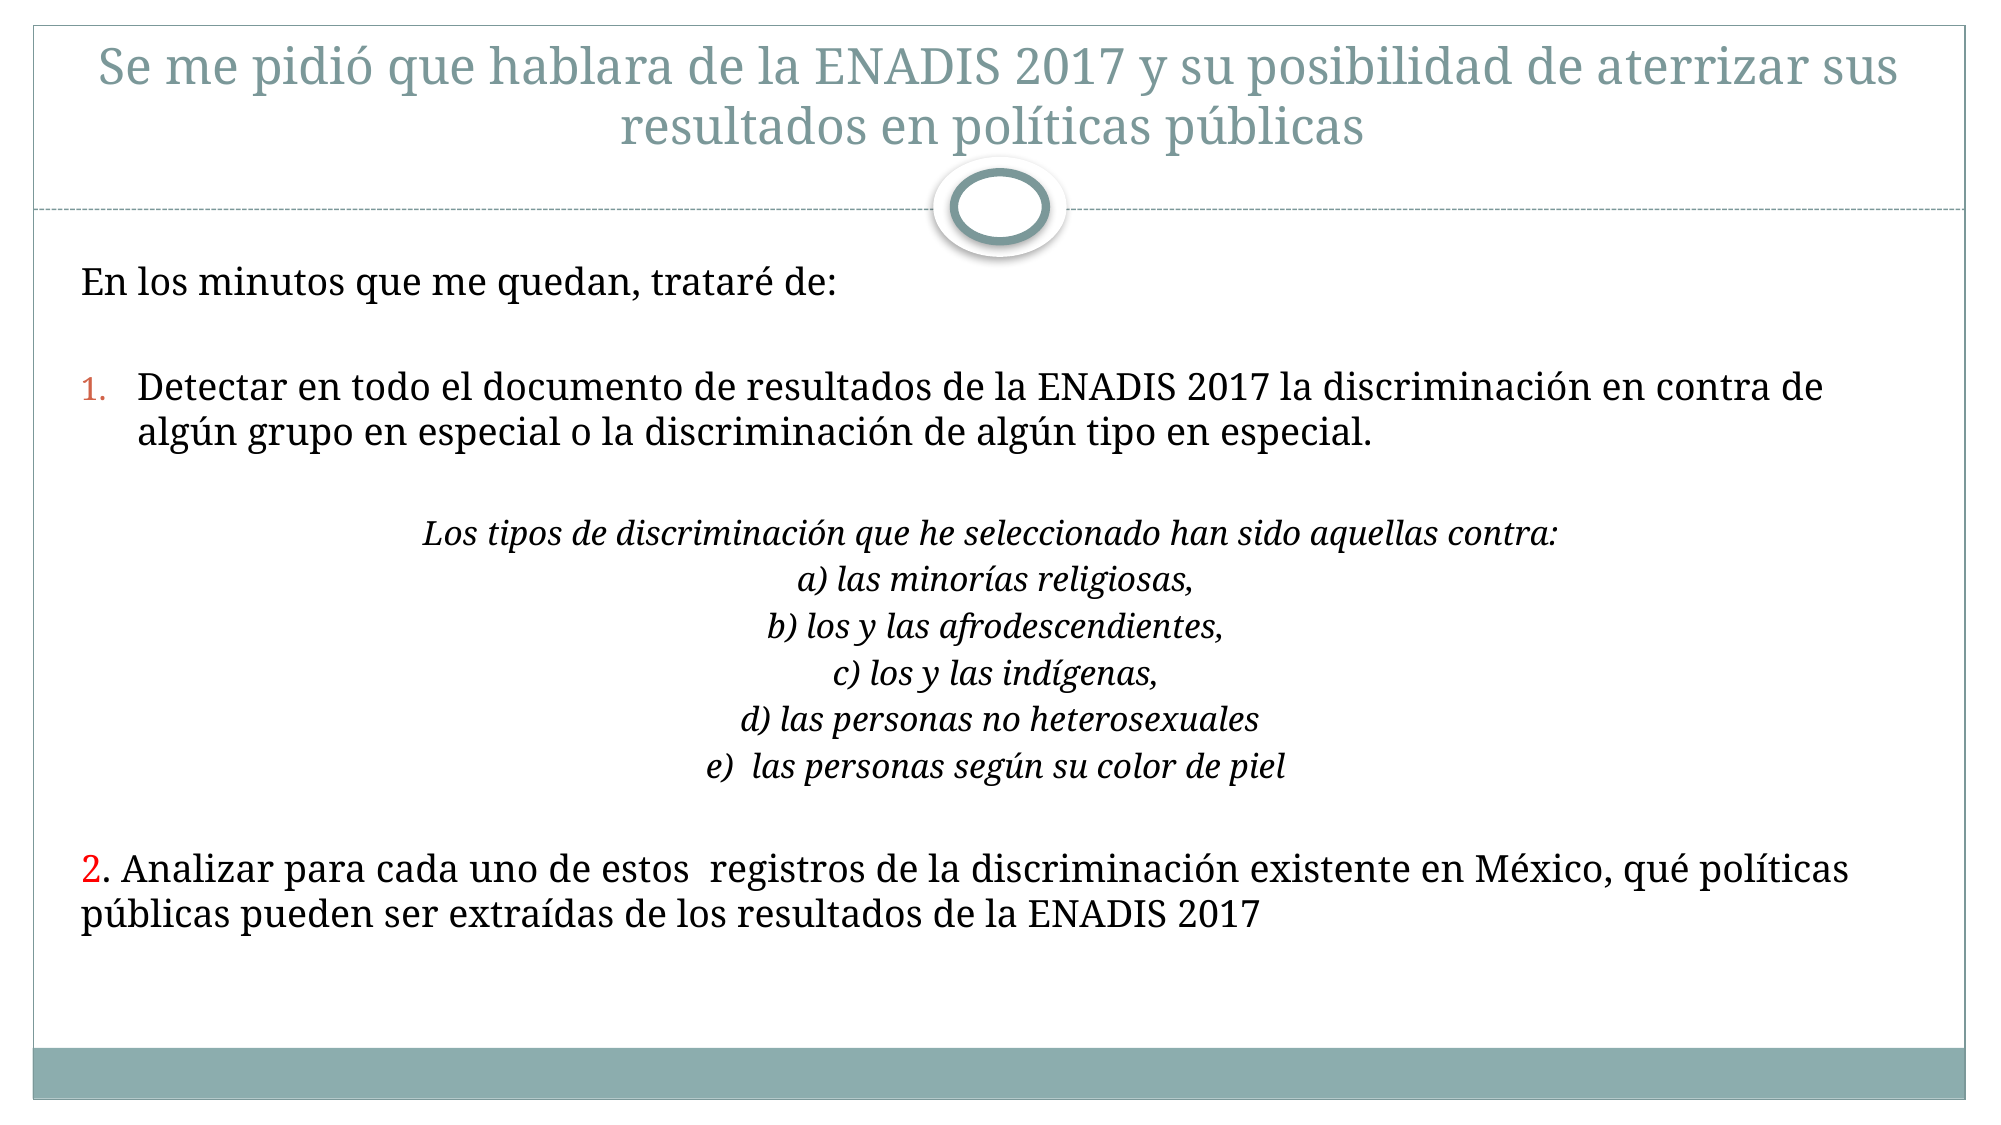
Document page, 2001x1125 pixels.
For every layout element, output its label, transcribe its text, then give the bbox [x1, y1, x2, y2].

title Se me pidió que hablara de la ENADIS 2017 y su posibilidad de aterrizar sus resultados en políticas públicas [66, 37, 1933, 162]
list En los minutos que me quedan, trataré de: Detectar en todo el documento de resultados de la ENADIS 2017 la discriminación en contra de algún grupo en especial o la discriminación de algún tipo en especial. Los tipos de discriminación que he seleccionado han sido aquellas contra: a) las minorías religiosas, b) los y las afrodescendientes, c) los y las indígenas, d) las personas no heterosexuales e) las personas según su color de piel 2. Analizar para cada uno de estos registros de la discriminación existente en México, qué políticas públicas pueden ser extraídas de los resultados de la ENADIS 2017 [66, 250, 1926, 1001]
